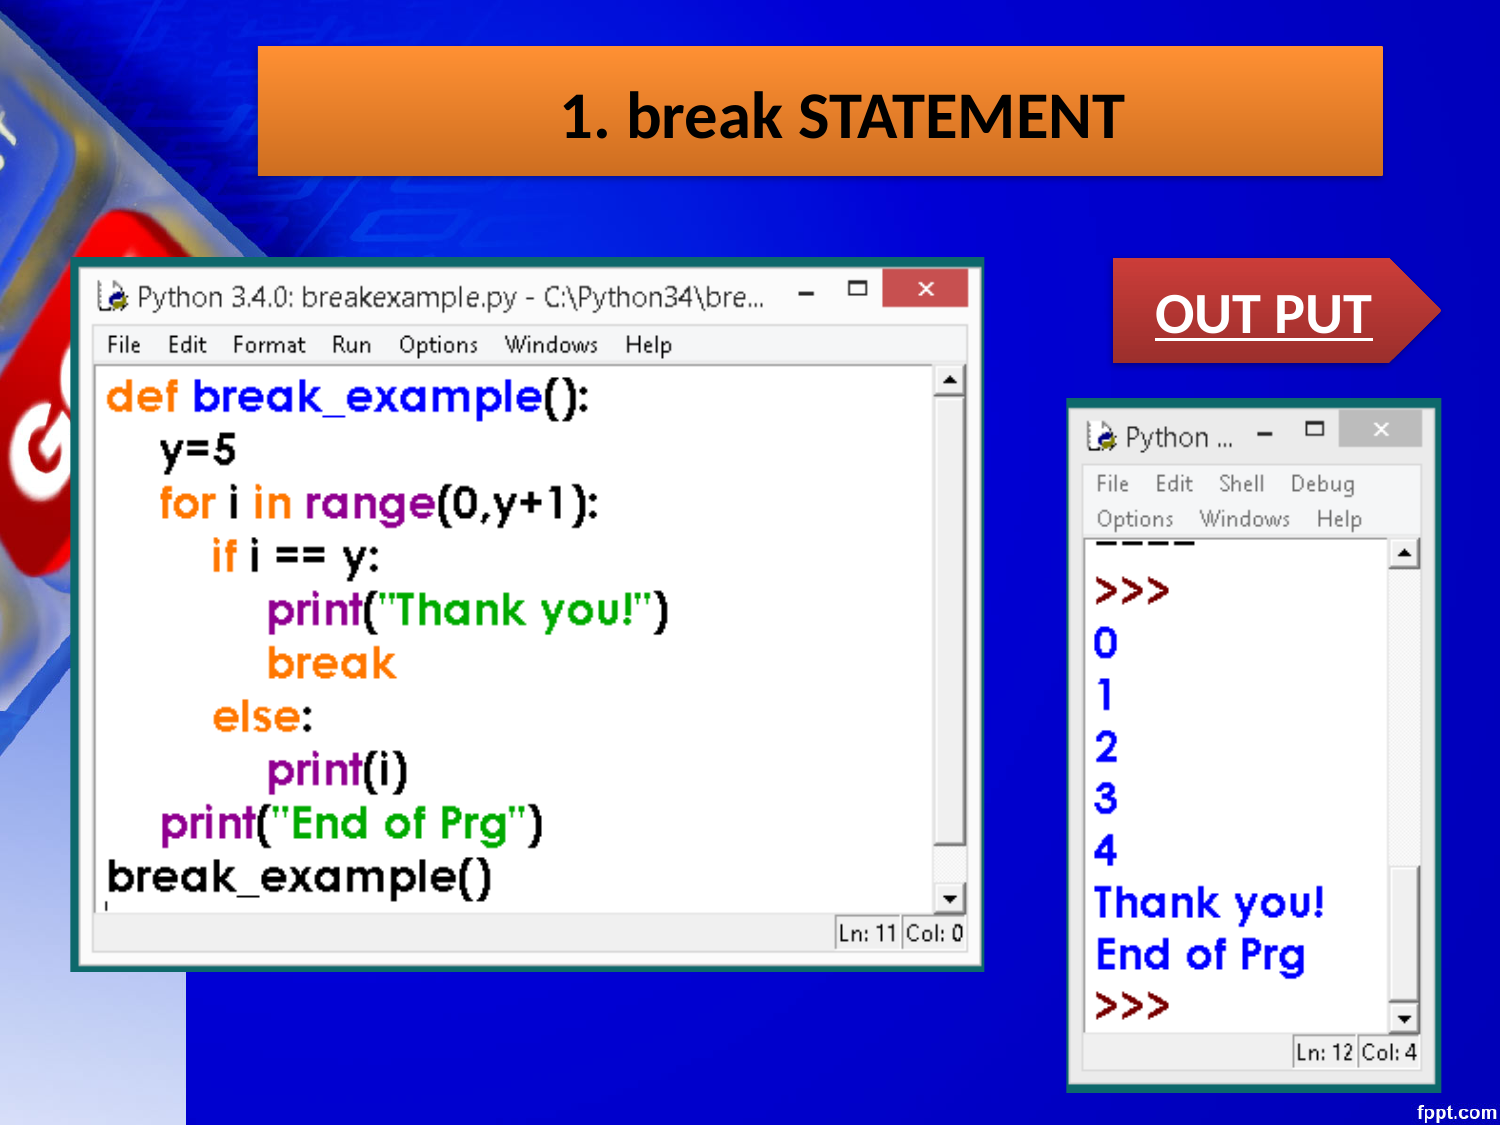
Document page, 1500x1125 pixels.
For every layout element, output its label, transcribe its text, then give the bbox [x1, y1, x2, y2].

picture [0, 0, 1500, 1125]
text_box 1. break STATEMENT [257, 46, 1383, 176]
text_box OUT PUT [1113, 257, 1442, 364]
